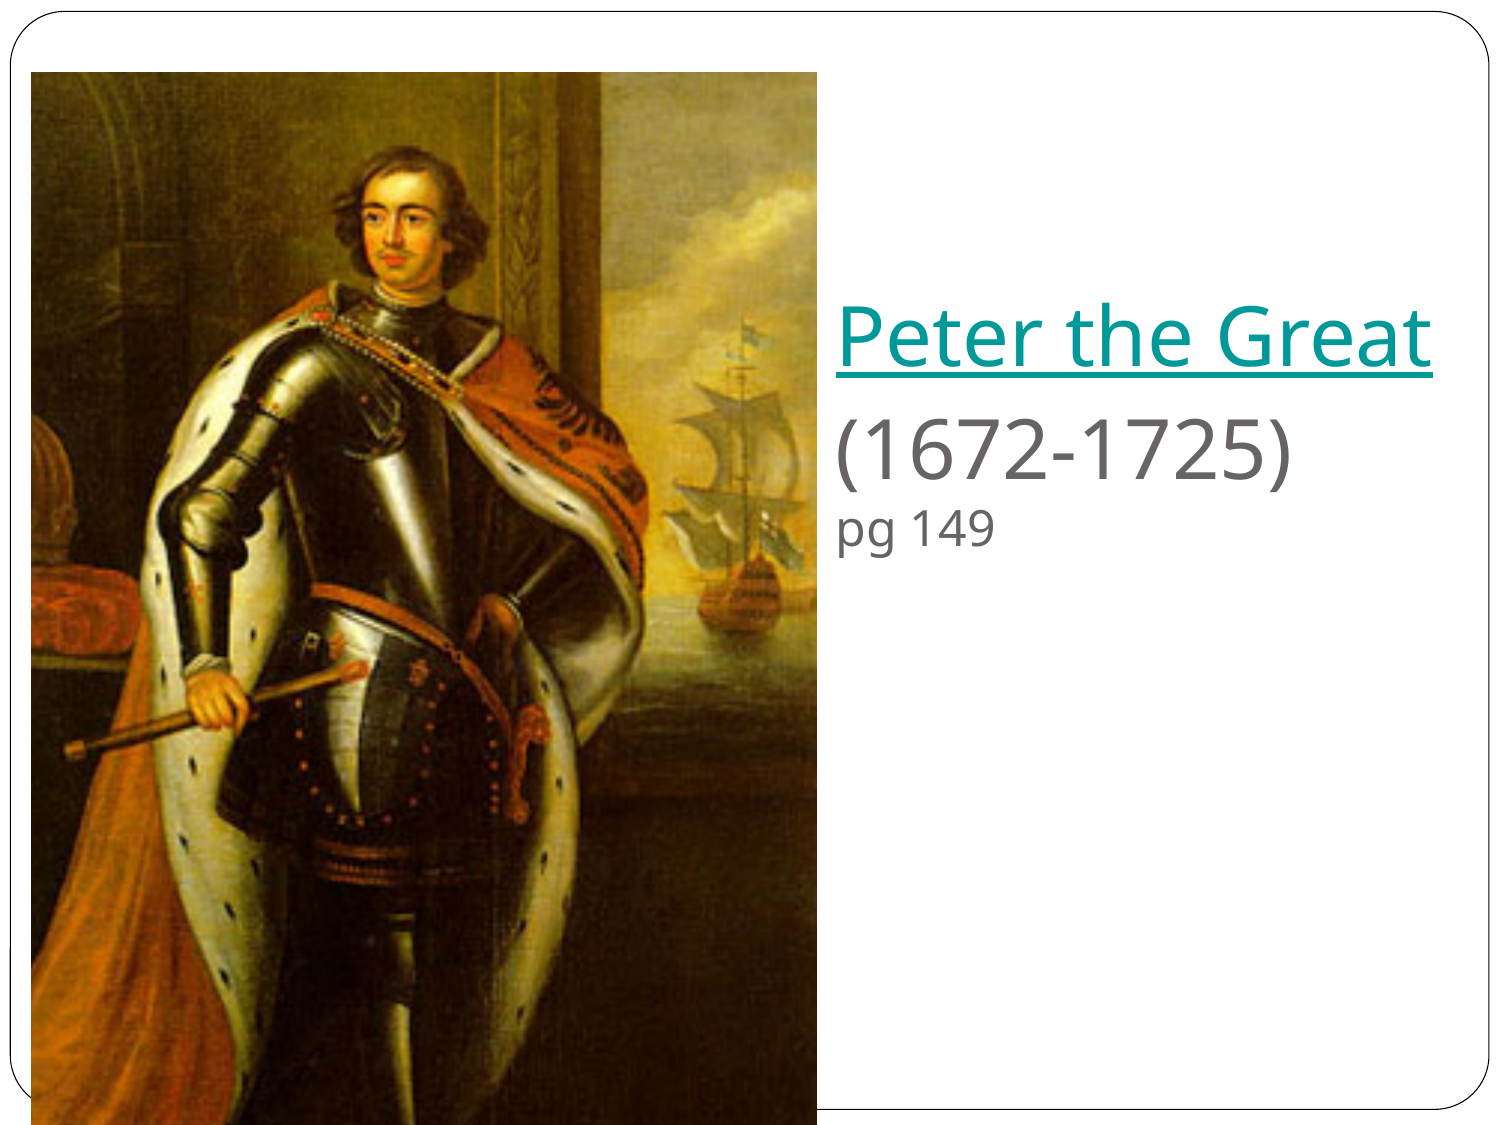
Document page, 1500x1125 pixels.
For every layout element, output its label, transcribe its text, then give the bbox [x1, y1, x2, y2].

text_box [0, 0, 1500, 1125]
picture [30, 72, 817, 1125]
title Peter the Great (1672-1725) pg 149 [825, 70, 1500, 661]
text_box [10, 11, 1489, 1110]
